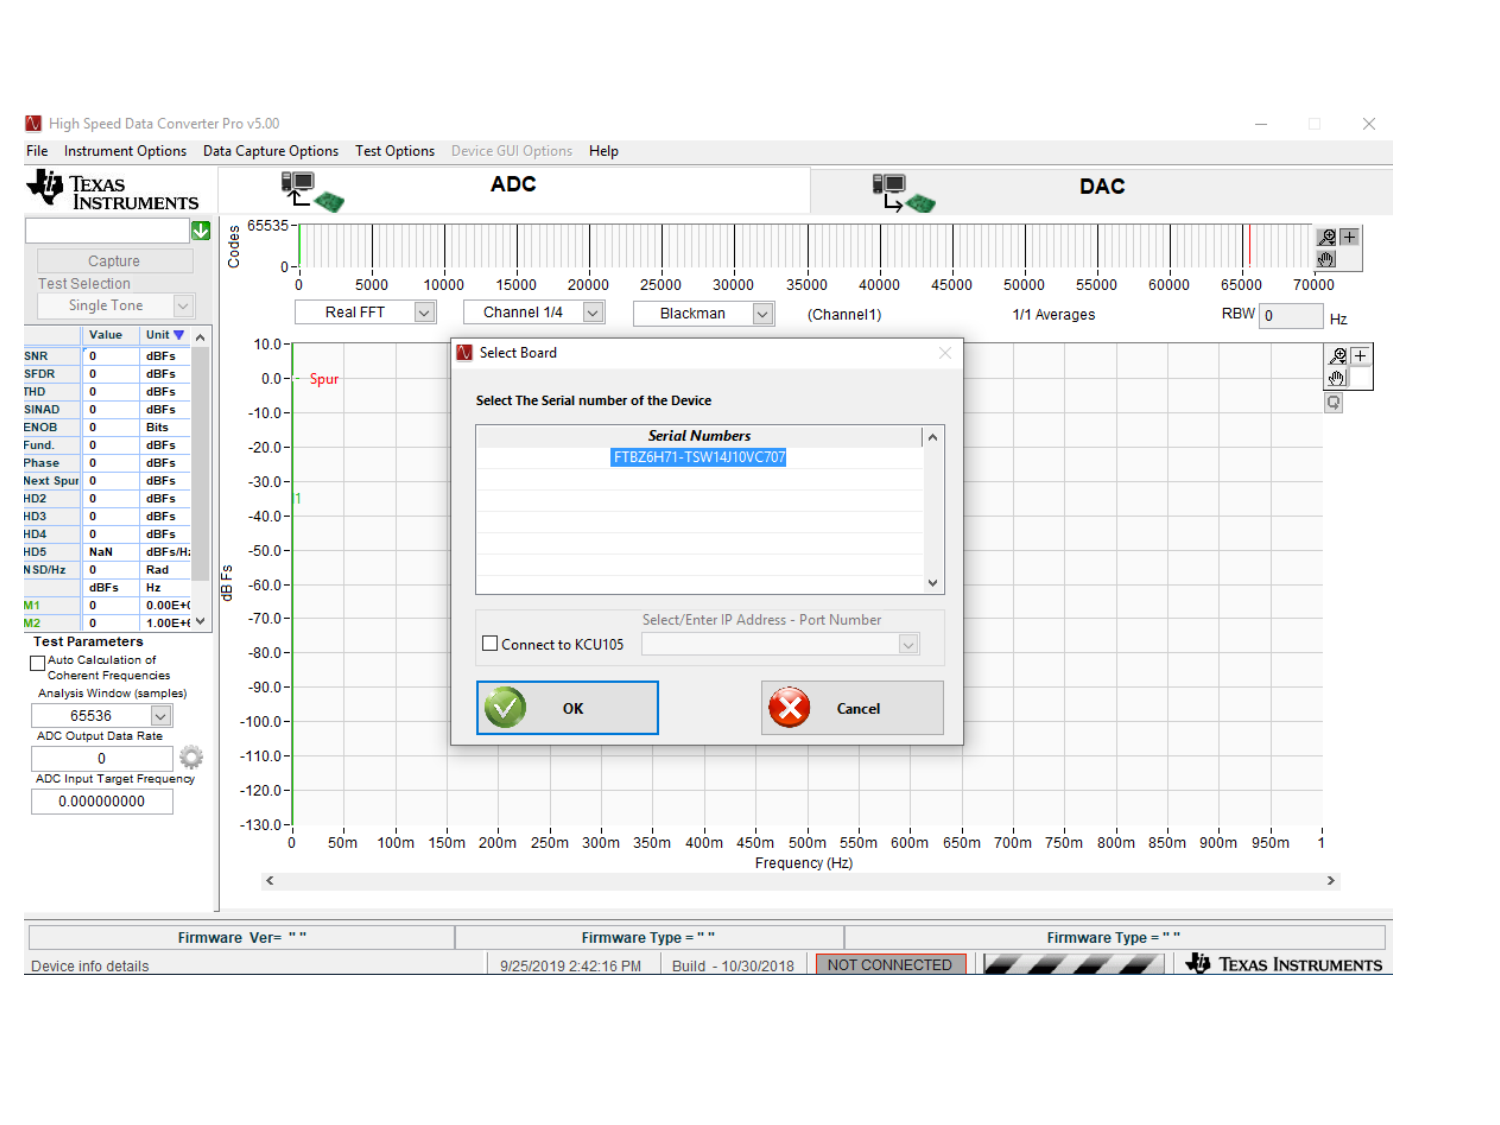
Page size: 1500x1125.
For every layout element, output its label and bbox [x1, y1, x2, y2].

picture [24, 112, 1394, 976]
